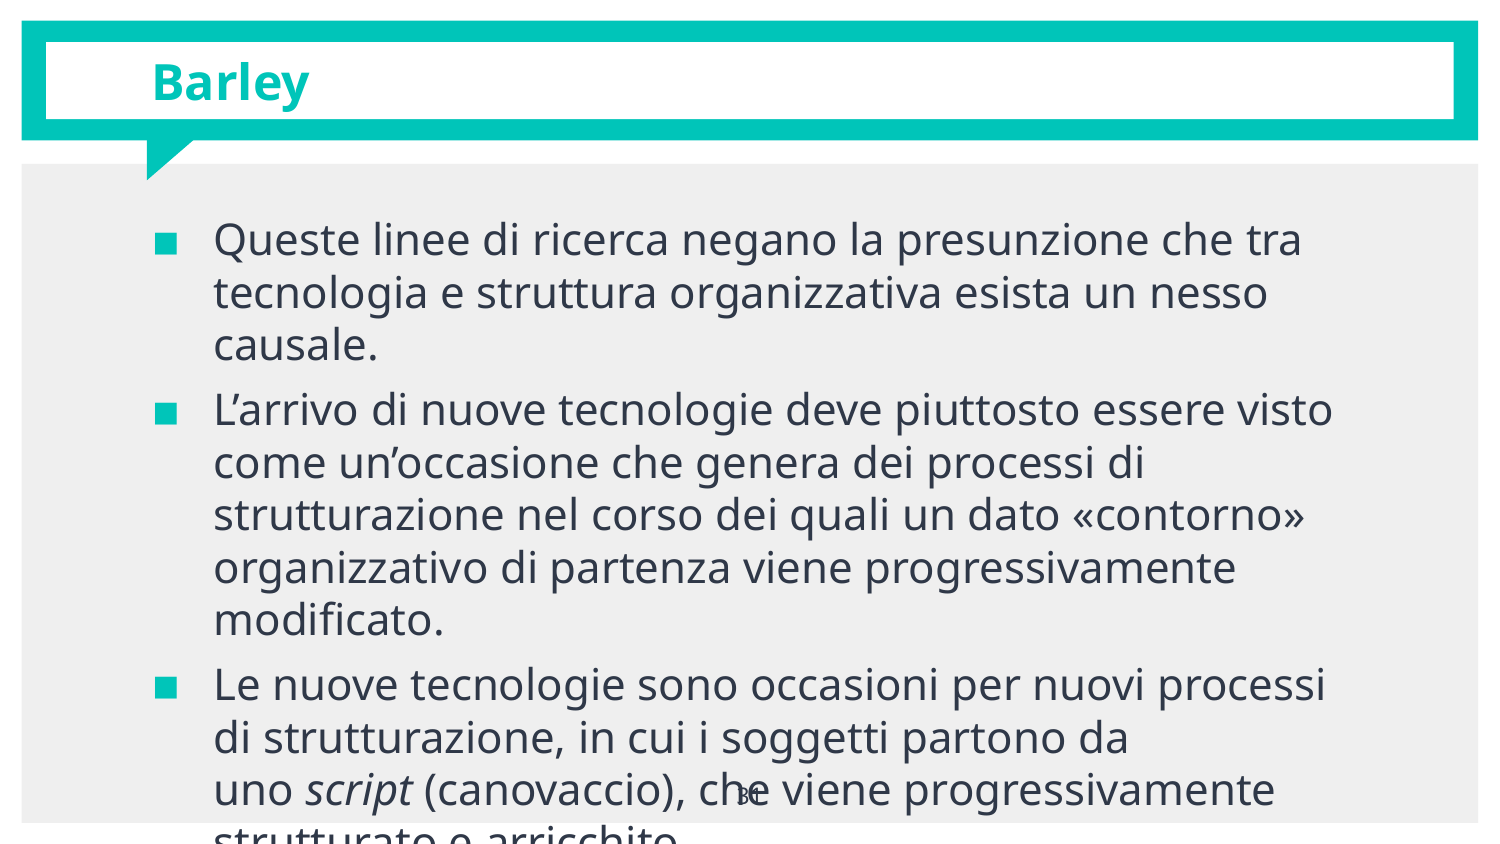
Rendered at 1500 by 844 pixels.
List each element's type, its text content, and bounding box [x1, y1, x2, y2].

list Queste linee di ricerca negano la presunzione che tra tecnologia e struttura organizzativa esista un nesso causale. L’arrivo di nuove tecnologie deve piuttosto essere visto come un’occasione che genera dei processi di strutturazione nel corso dei quali un dato «contorno» organizzativo di partenza viene progressivamente modificato. Le nuove tecnologie sono occasioni per nuovi processi di strutturazione, in cui i soggetti partono da uno script (canovaccio), che viene progressivamente strutturato e arricchito [123, 196, 1377, 808]
slide_number 31 [705, 766, 795, 832]
title Barley [136, 20, 1441, 141]
